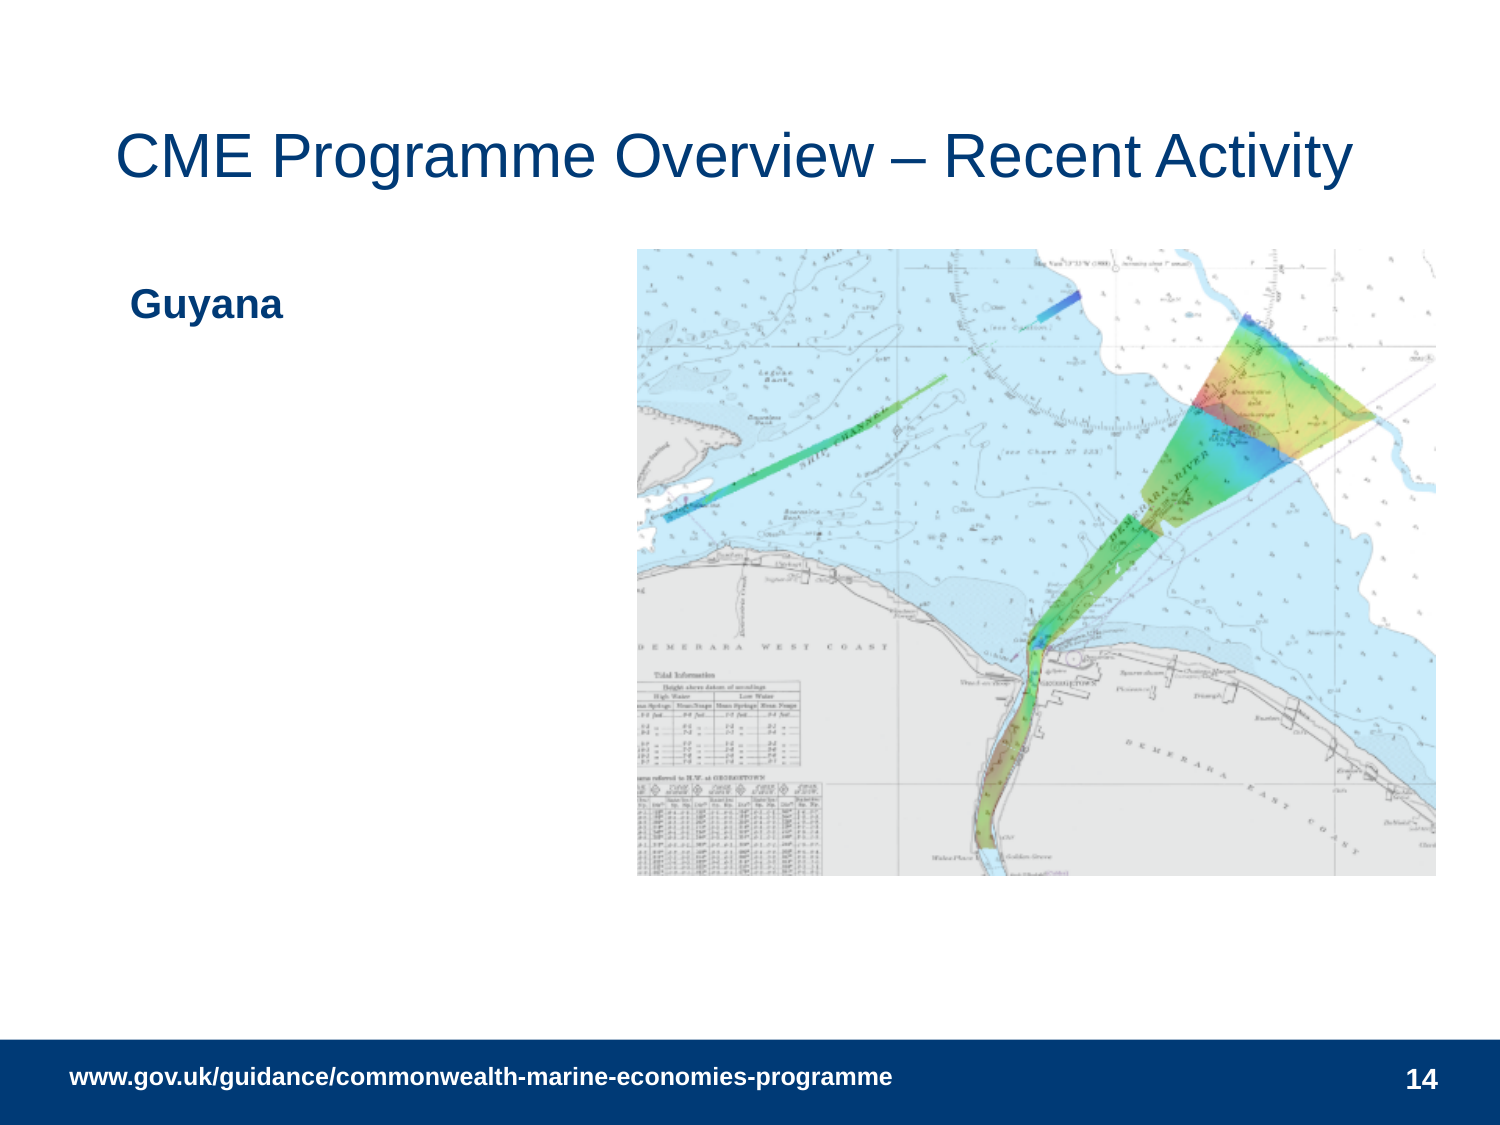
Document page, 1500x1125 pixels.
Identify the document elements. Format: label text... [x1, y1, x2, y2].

title CME Programme Overview – Recent Activity [115, 88, 1456, 227]
text_box Guyana [115, 209, 617, 968]
slide_number 14 [1115, 1047, 1454, 1108]
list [636, 249, 1436, 876]
